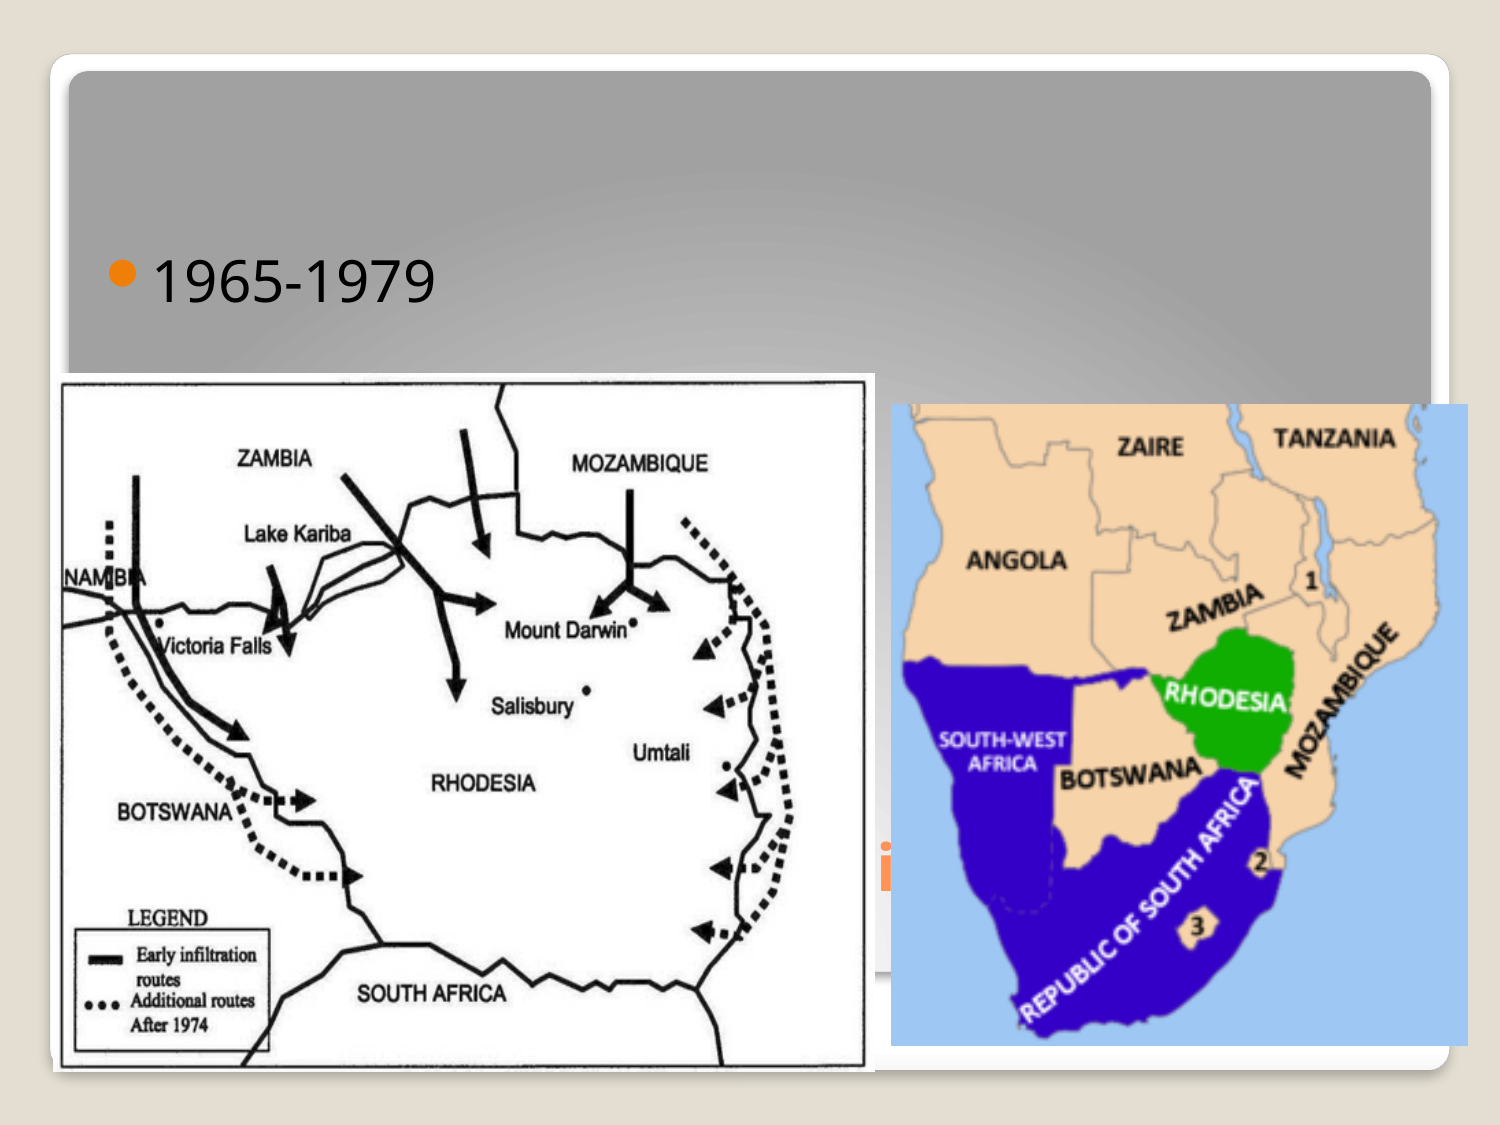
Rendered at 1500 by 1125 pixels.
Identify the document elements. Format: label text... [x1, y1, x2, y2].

picture [891, 404, 1468, 1046]
list 1965-1979 [75, 1048, 1425, 1099]
list 1965-1979 [75, 229, 1425, 412]
picture [53, 373, 875, 1073]
